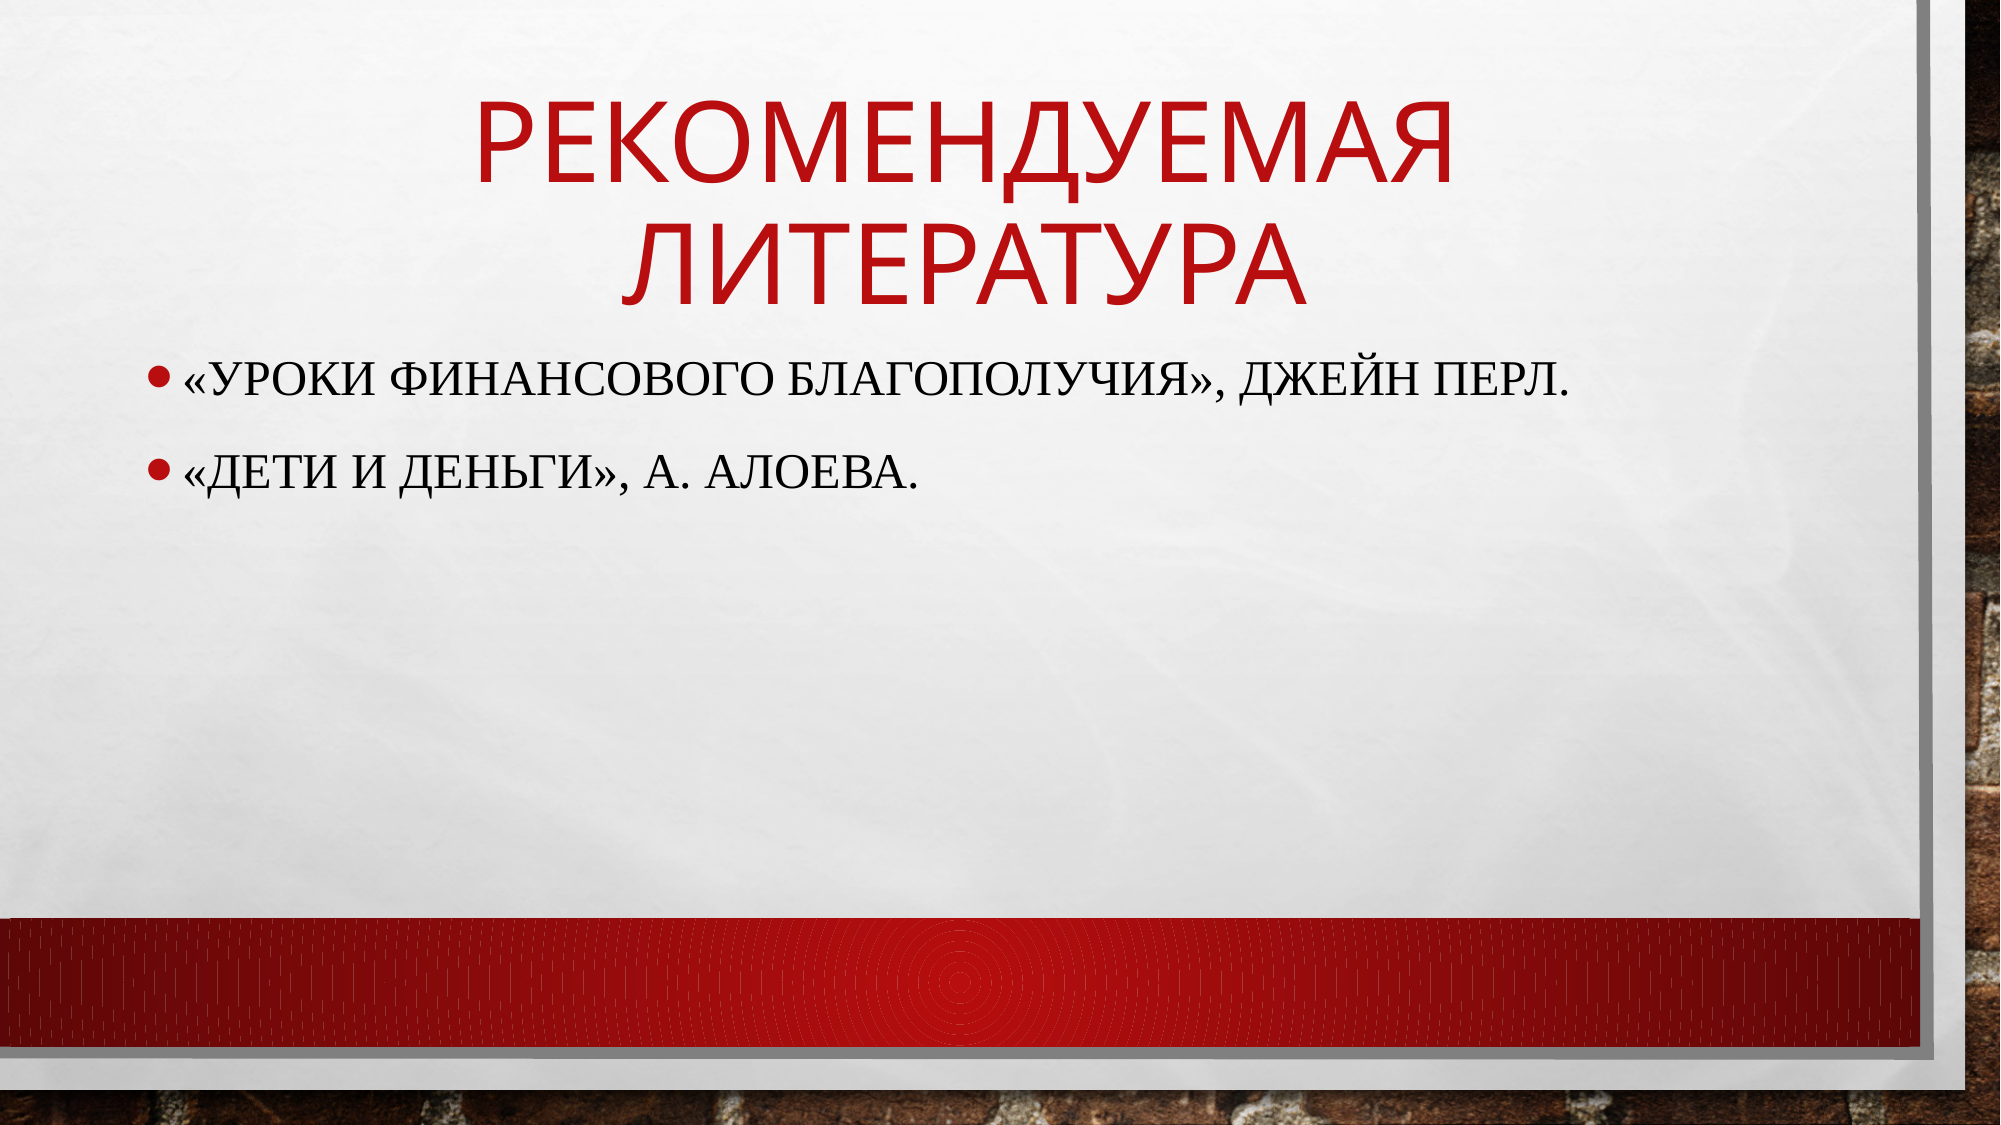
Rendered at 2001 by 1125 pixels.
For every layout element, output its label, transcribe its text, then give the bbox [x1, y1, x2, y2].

list «Уроки финансового благополучия», Джейн Перл. «Дети и деньги», А. Алоева. [130, 144, 1836, 688]
picture [0, 0, 2000, 1125]
title Рекомендуемая литература [112, 112, 1818, 302]
